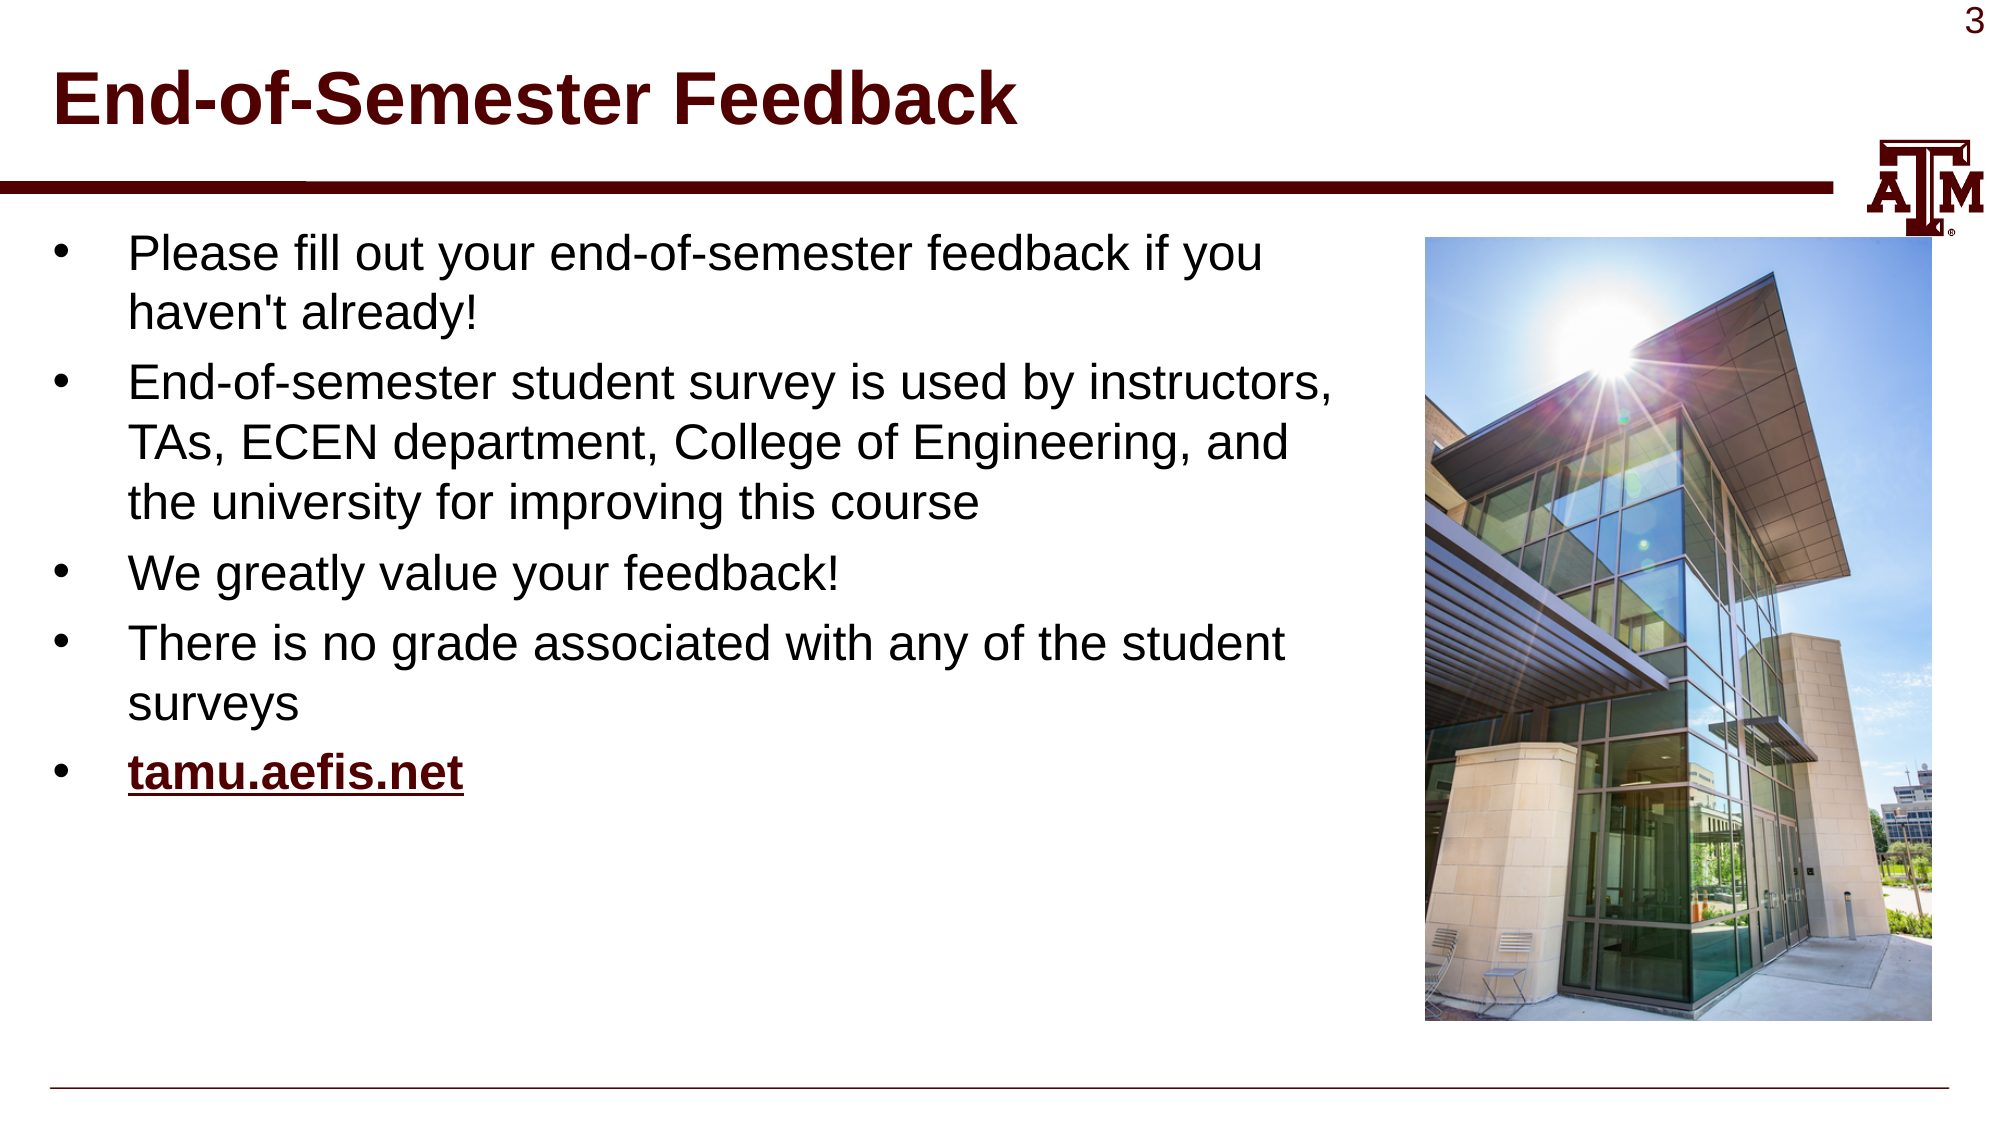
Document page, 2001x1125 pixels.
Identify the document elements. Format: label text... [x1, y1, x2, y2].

picture [1424, 112, 2000, 1021]
title End-of-Semester Feedback [37, 12, 1826, 188]
list Please fill out your end-of-semester feedback if you haven't already! End-of-semester student survey is used by instructors, TAs, ECEN department, College of Engineering, and the university for improving this course We greatly value your feedback! There is no grade associated with any of the student surveys tamu.aefis.net [37, 212, 1388, 1063]
